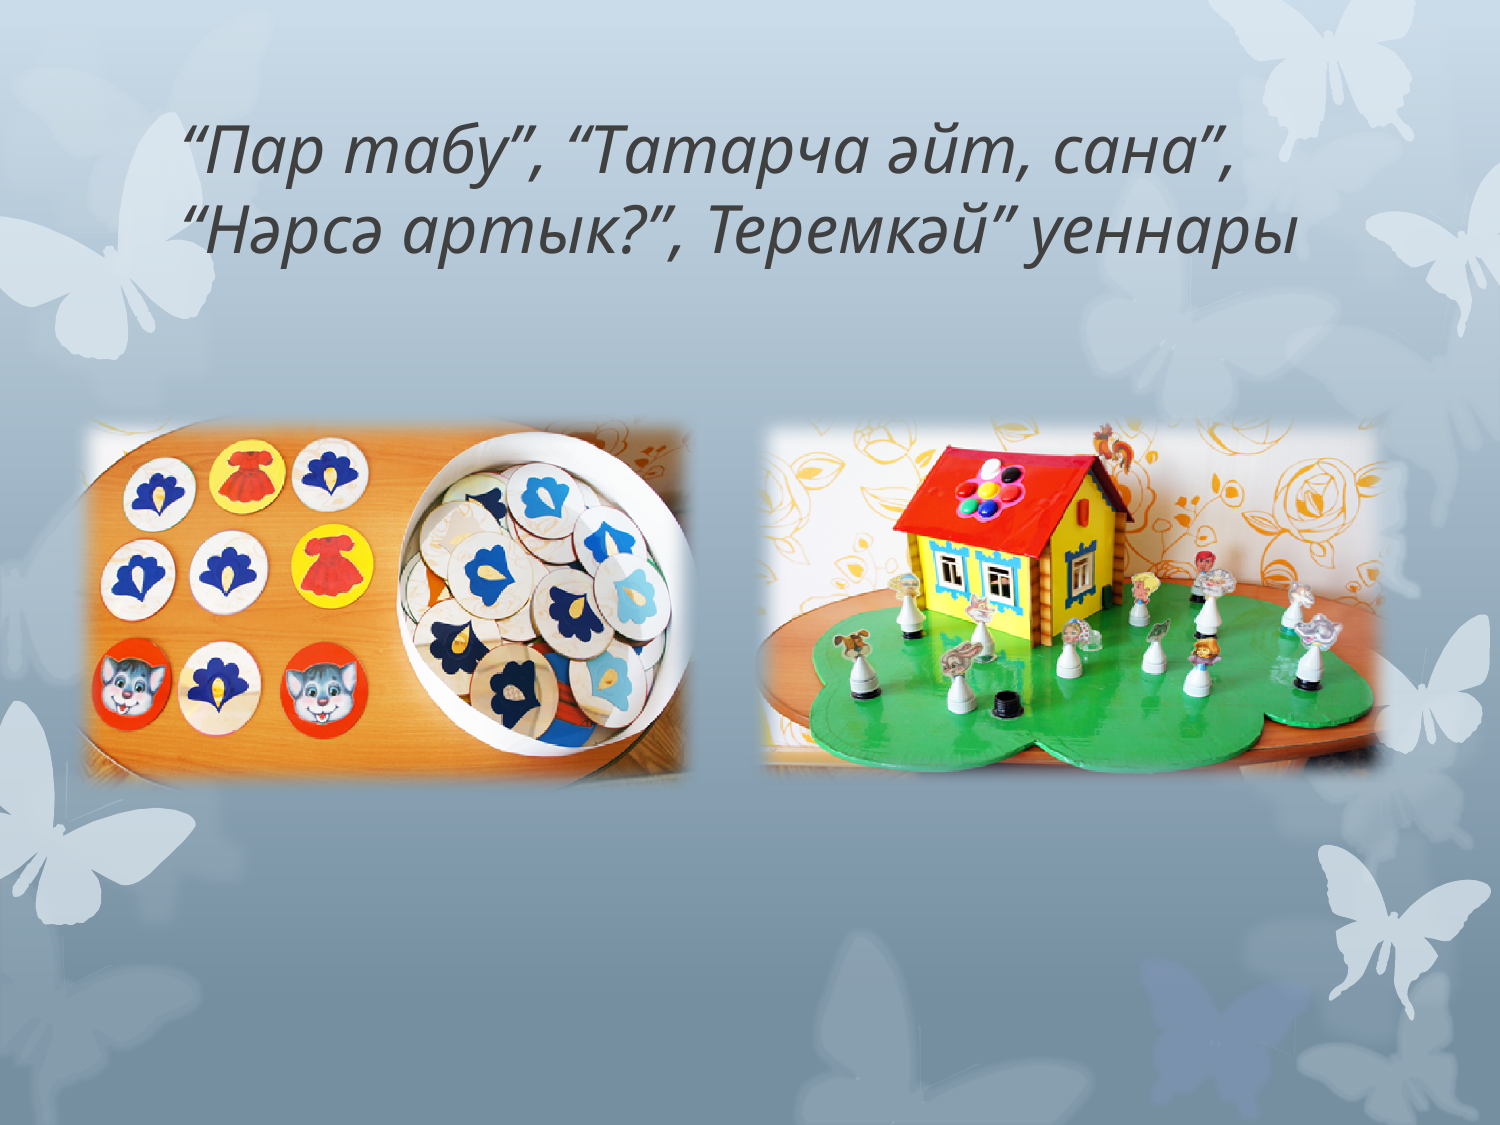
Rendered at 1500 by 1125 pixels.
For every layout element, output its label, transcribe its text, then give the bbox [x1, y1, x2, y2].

title “Пар табу”, “Татарча әйт, сана”, “Нәрсә артык?”, Теремкәй” уеннары [165, 110, 1335, 263]
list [749, 409, 1395, 786]
picture [70, 409, 701, 797]
